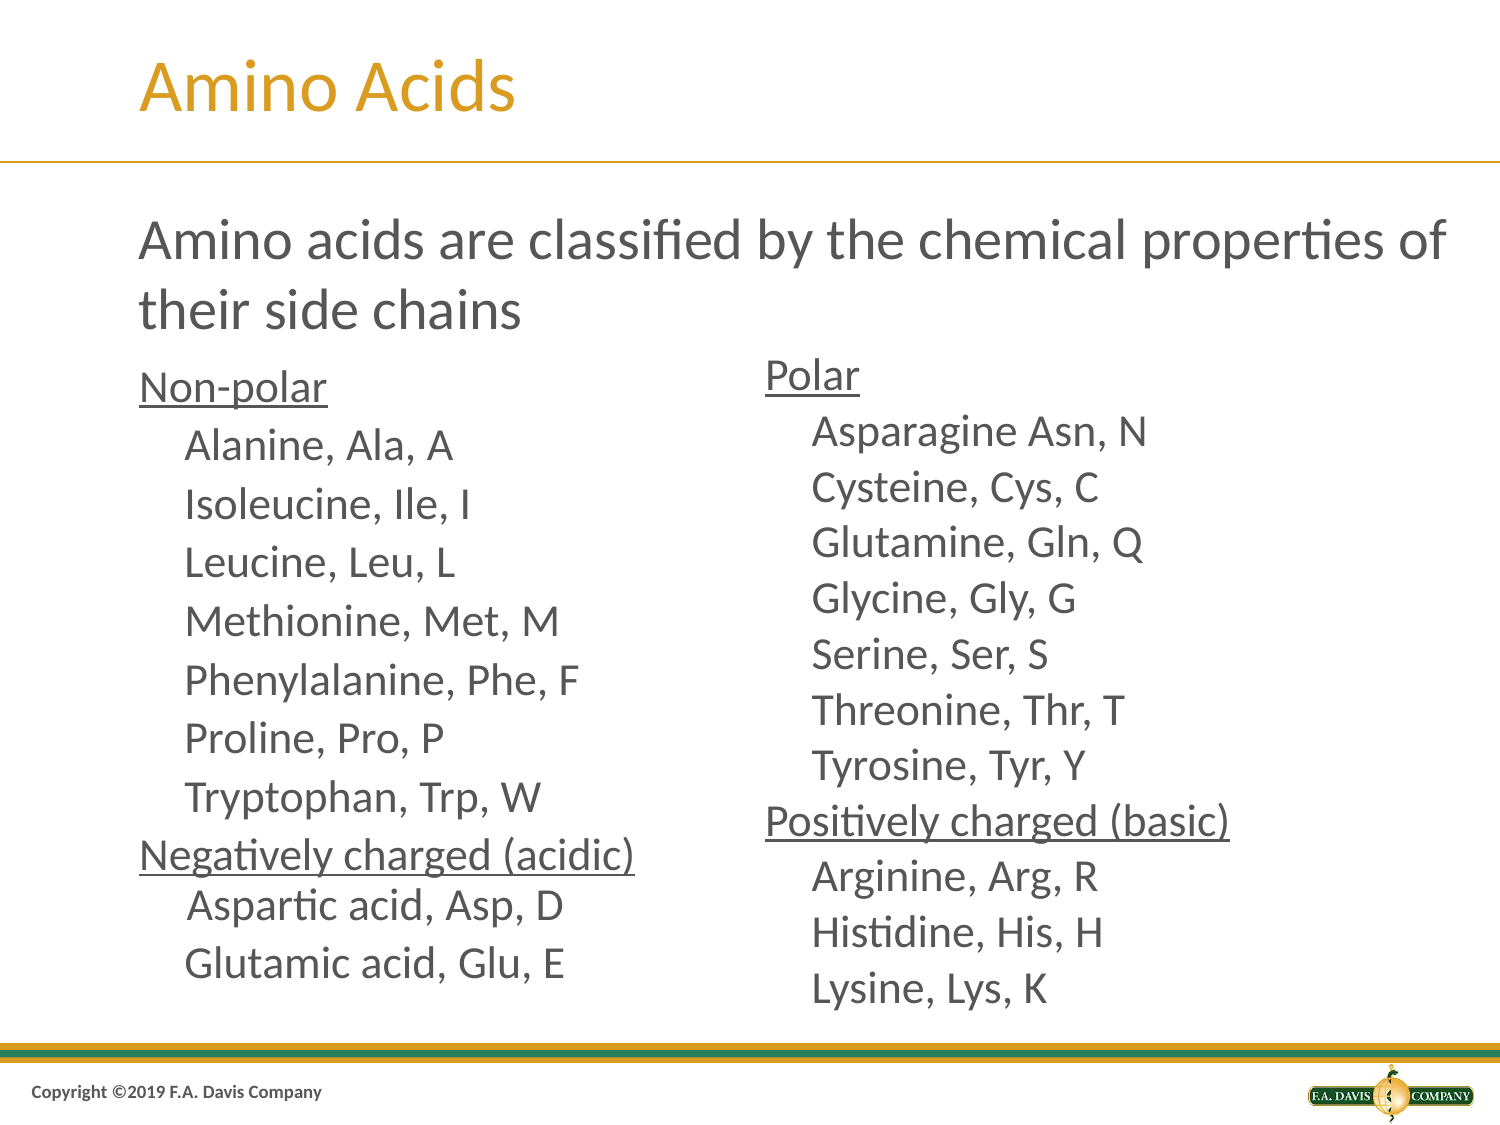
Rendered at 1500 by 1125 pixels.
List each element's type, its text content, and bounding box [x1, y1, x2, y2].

picture [1375, 1043, 1500, 1050]
picture [1375, 1058, 1500, 1063]
picture [0, 1058, 750, 1063]
list Amino acids are classified by the chemical properties of their side chains [66, 193, 1467, 336]
list Non-polar Alanine, Ala, A Isoleucine, Ile, I Leucine, Leu, L Methionine, Met, M Phenylalanine, Phe, F Proline, Pro, P Tryptophan, Trp, W Negatively charged (acidic) Aspartic acid, Asp, D Glutamic acid, Glu, E [124, 354, 738, 1030]
picture [1308, 1064, 1474, 1124]
list Polar Asparagine Asn, N Cysteine, Cys, C Glutamine, Gln, Q Glycine, Gly, G Serine, Ser, S Threonine, Thr, T Tyrosine, Tyr, Y Positively charged (basic) Arginine, Arg, R Histidine, His, H Lysine, Lys, K [750, 343, 1375, 1063]
title Amino Acids [124, 0, 1475, 189]
picture [0, 1043, 750, 1050]
